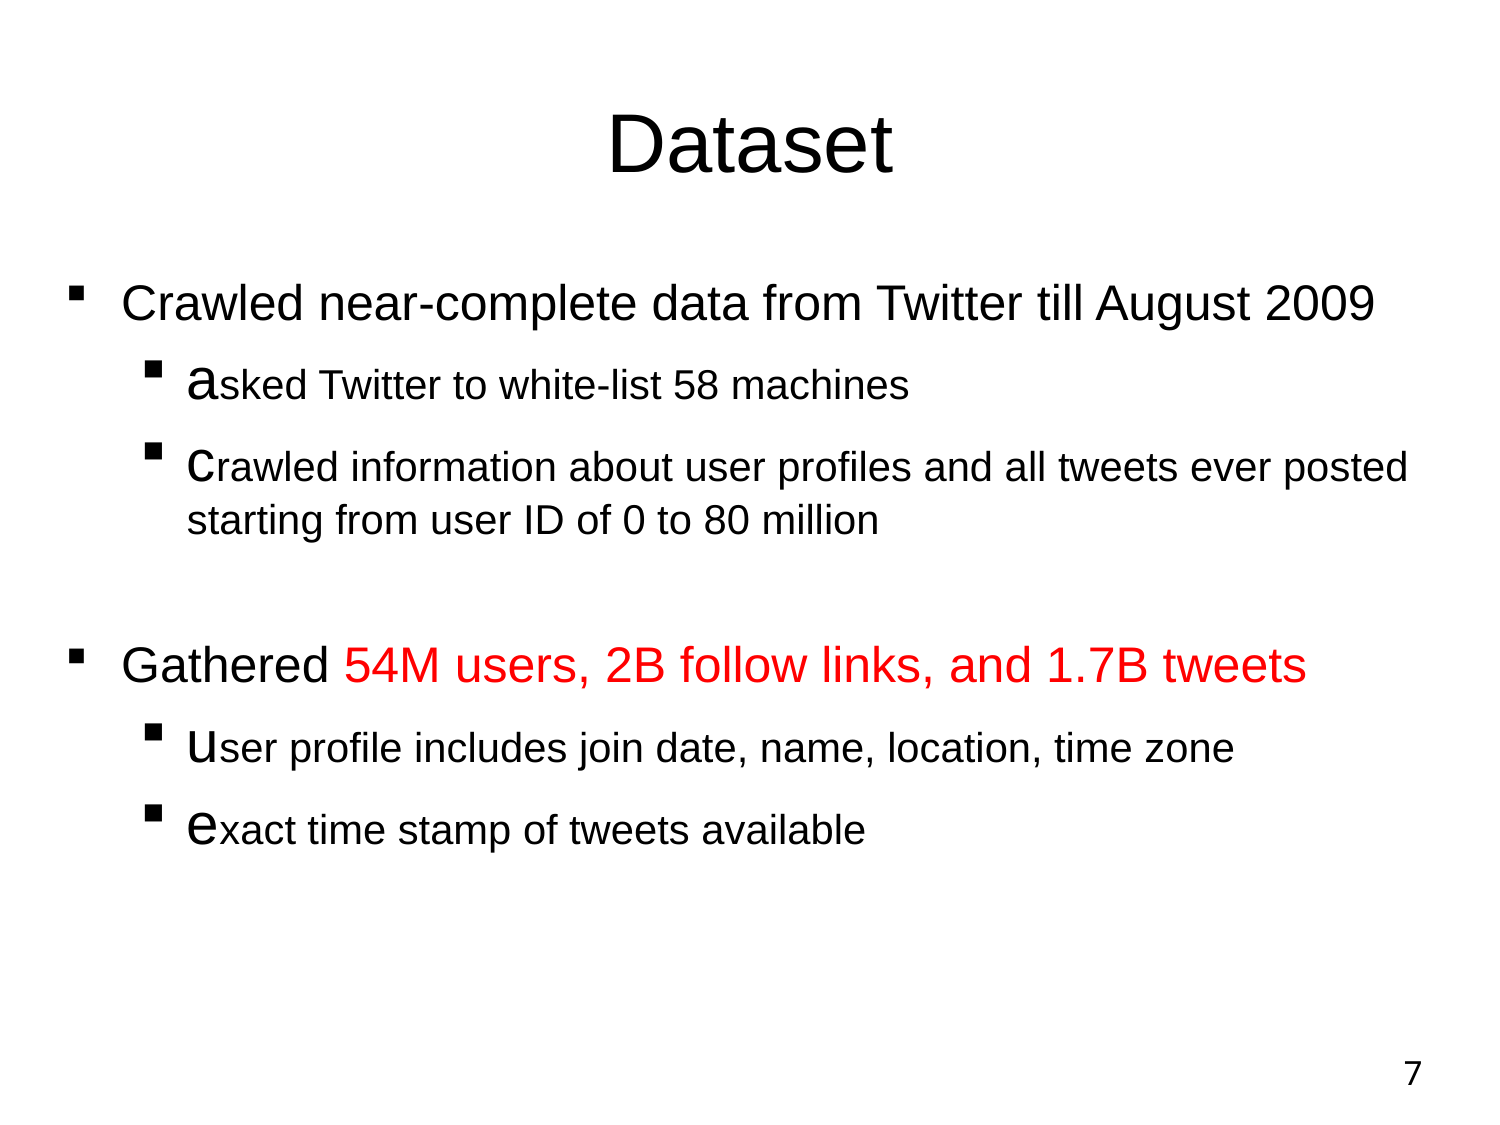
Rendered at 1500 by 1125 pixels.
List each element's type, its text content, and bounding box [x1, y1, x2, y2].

list Crawled near-complete data from Twitter till August 2009 asked Twitter to white-list 58 machines crawled information about user profiles and all tweets ever posted starting from user ID of 0 to 80 million Gathered 54M users, 2B follow links, and 1.7B tweets user profile includes join date, name, location, time zone exact time stamp of tweets available [50, 262, 1450, 1005]
title Dataset [0, 45, 1500, 233]
